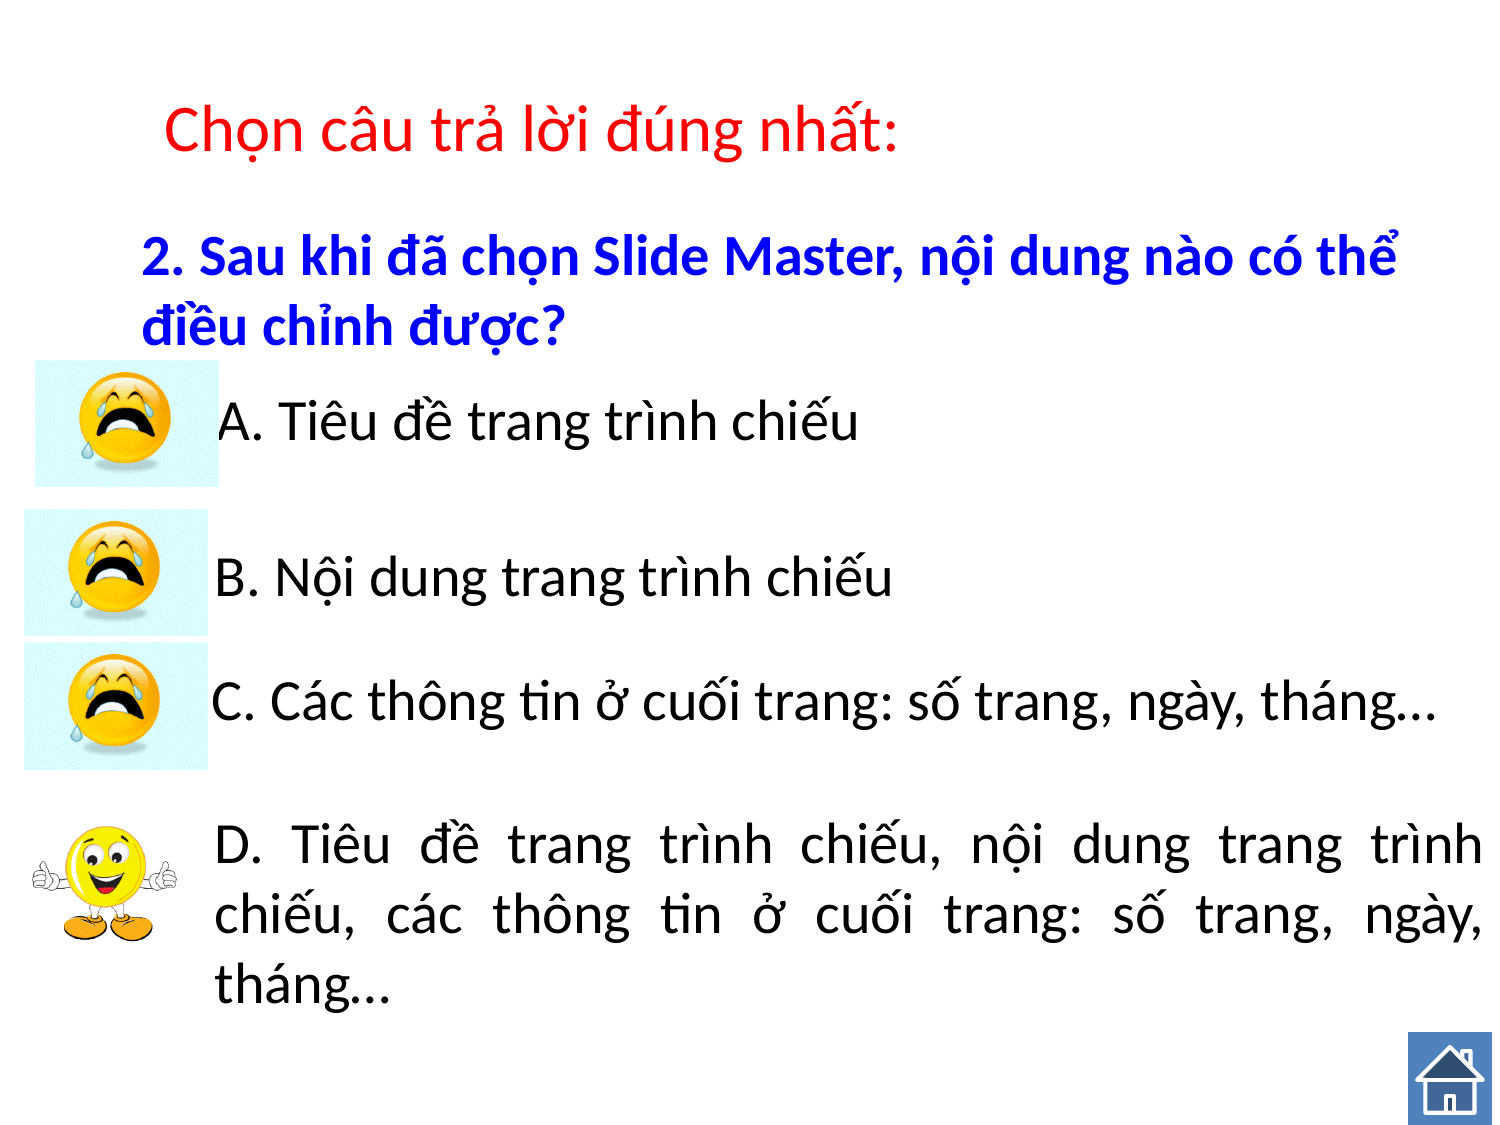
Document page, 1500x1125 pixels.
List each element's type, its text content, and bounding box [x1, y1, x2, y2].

text_box [1404, 1028, 1496, 1125]
text_box D. Tiêu đề trang trình chiếu, nội dung trang trình chiếu, các thông tin ở cuối trang: số trang, ngày, tháng… [200, 797, 1500, 1023]
picture [24, 642, 208, 770]
picture [34, 359, 219, 487]
text_box A. Tiêu đề trang trình chiếu [224, 374, 1389, 460]
picture [0, 806, 208, 963]
picture [24, 509, 208, 637]
text_box Chọn câu trả lời đúng nhất: [149, 77, 988, 173]
text_box 2. Sau khi đã chọn Slide Master, nội dung nào có thể điều chỉnh được? [126, 209, 1452, 365]
text_box C. Các thông tin ở cuối trang: số trang, ngày, tháng… [213, 654, 1491, 740]
text_box B. Nội dung trang trình chiếu [213, 531, 1388, 616]
